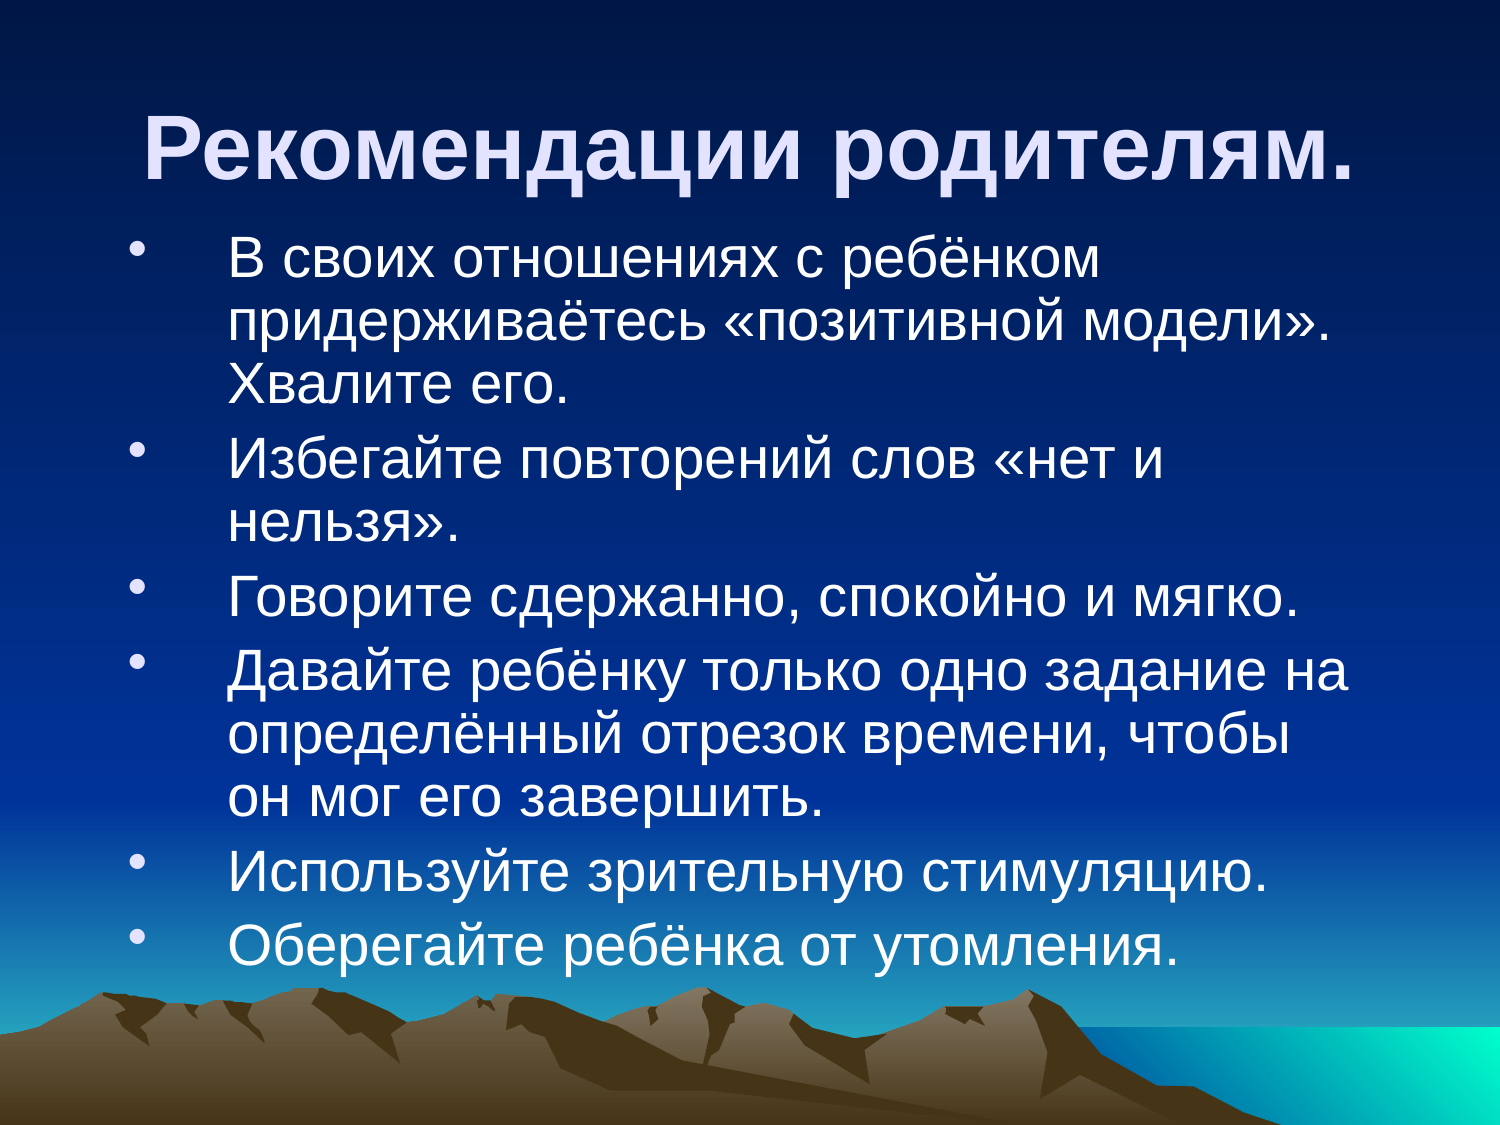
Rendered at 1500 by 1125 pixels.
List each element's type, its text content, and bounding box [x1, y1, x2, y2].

list В своих отношениях с ребёнком придерживаётесь «позитивной модели». Хвалите его. Избегайте повторений слов «нет и нельзя». Говорите сдержанно, спокойно и мягко. Давайте ребёнку только одно задание на определённый отрезок времени, чтобы он мог его завершить. Используйте зрительную стимуляцию. Оберегайте ребёнка от утомления. [112, 219, 1388, 1071]
title Рекомендации родителям. [112, 42, 1388, 219]
